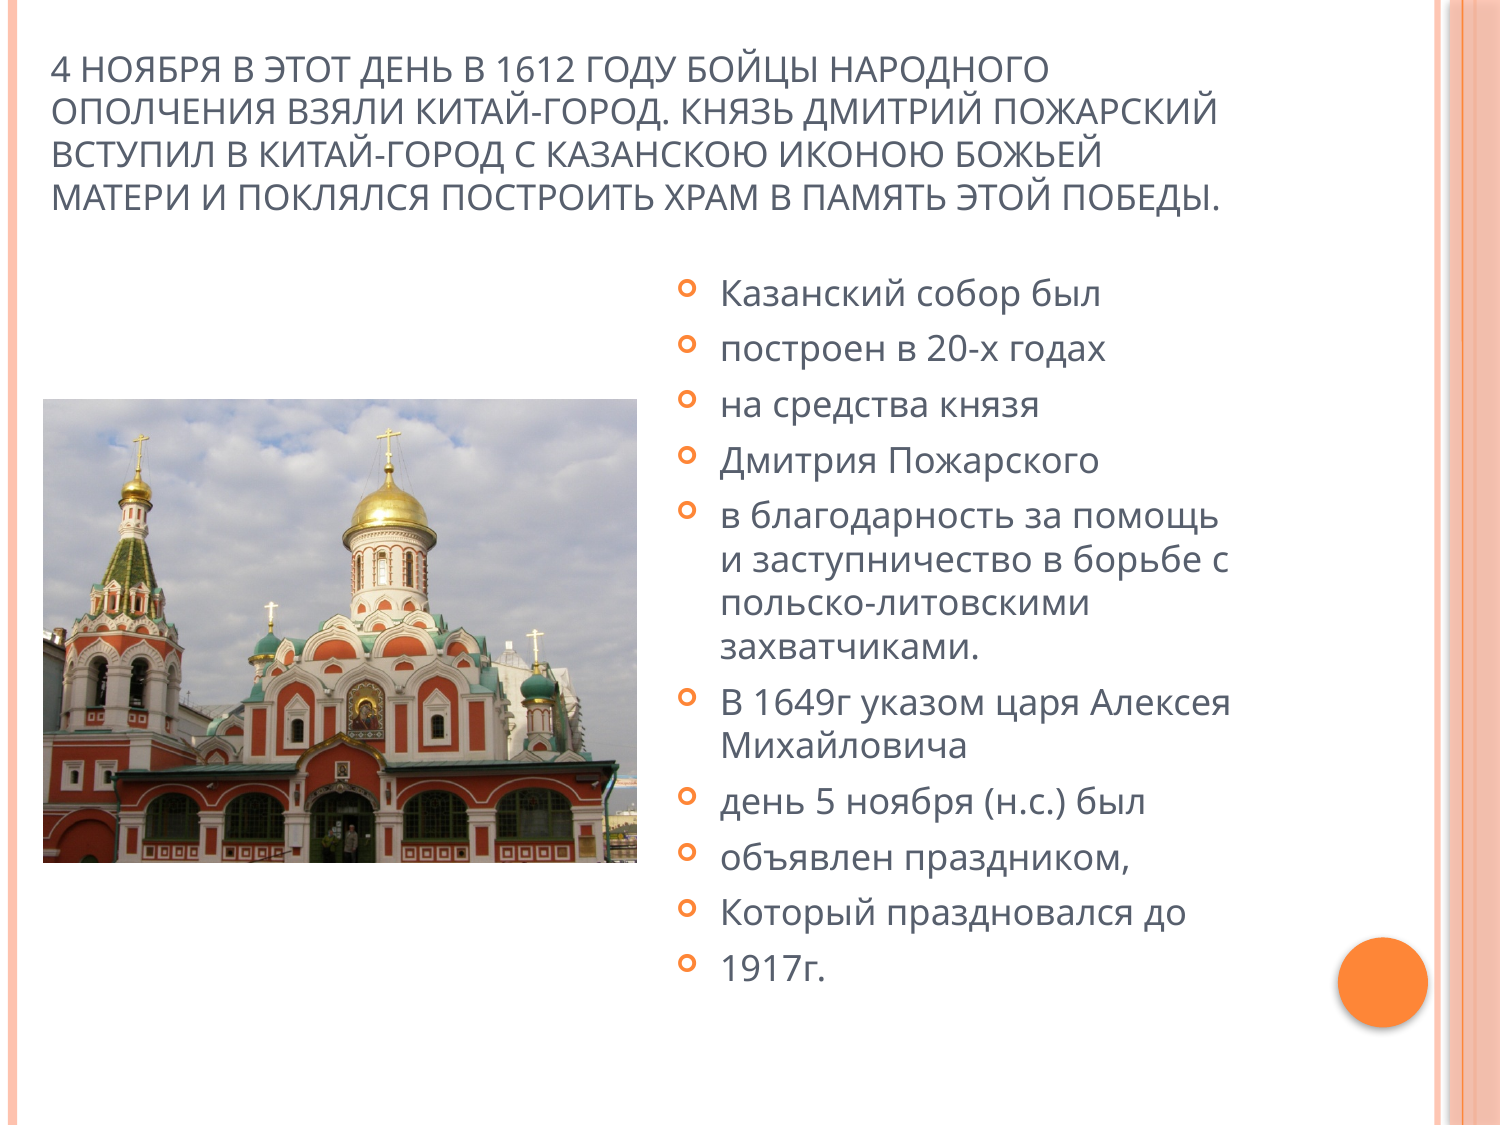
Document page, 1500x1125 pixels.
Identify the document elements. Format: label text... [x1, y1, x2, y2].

title 4 ноября в этот день в 1612 году бойцы народного ополчения взяли Китай-город. Князь Дмитрий Пожарский вступил в Китай-город с Казанскою иконою Божьей Матери и поклялся построить храм в память этой победы. [35, 37, 1263, 225]
list Казанский собор был построен в 20-х годах на средства князя Дмитрия Пожарского в благодарность за помощь и заступничество в борьбе с польско-литовскими захватчиками. В 1649г указом царя Алексея Михайловича день 5 ноября (н.с.) был объявлен праздником, Который праздновался до 1917г. [661, 262, 1255, 1000]
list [42, 399, 637, 863]
